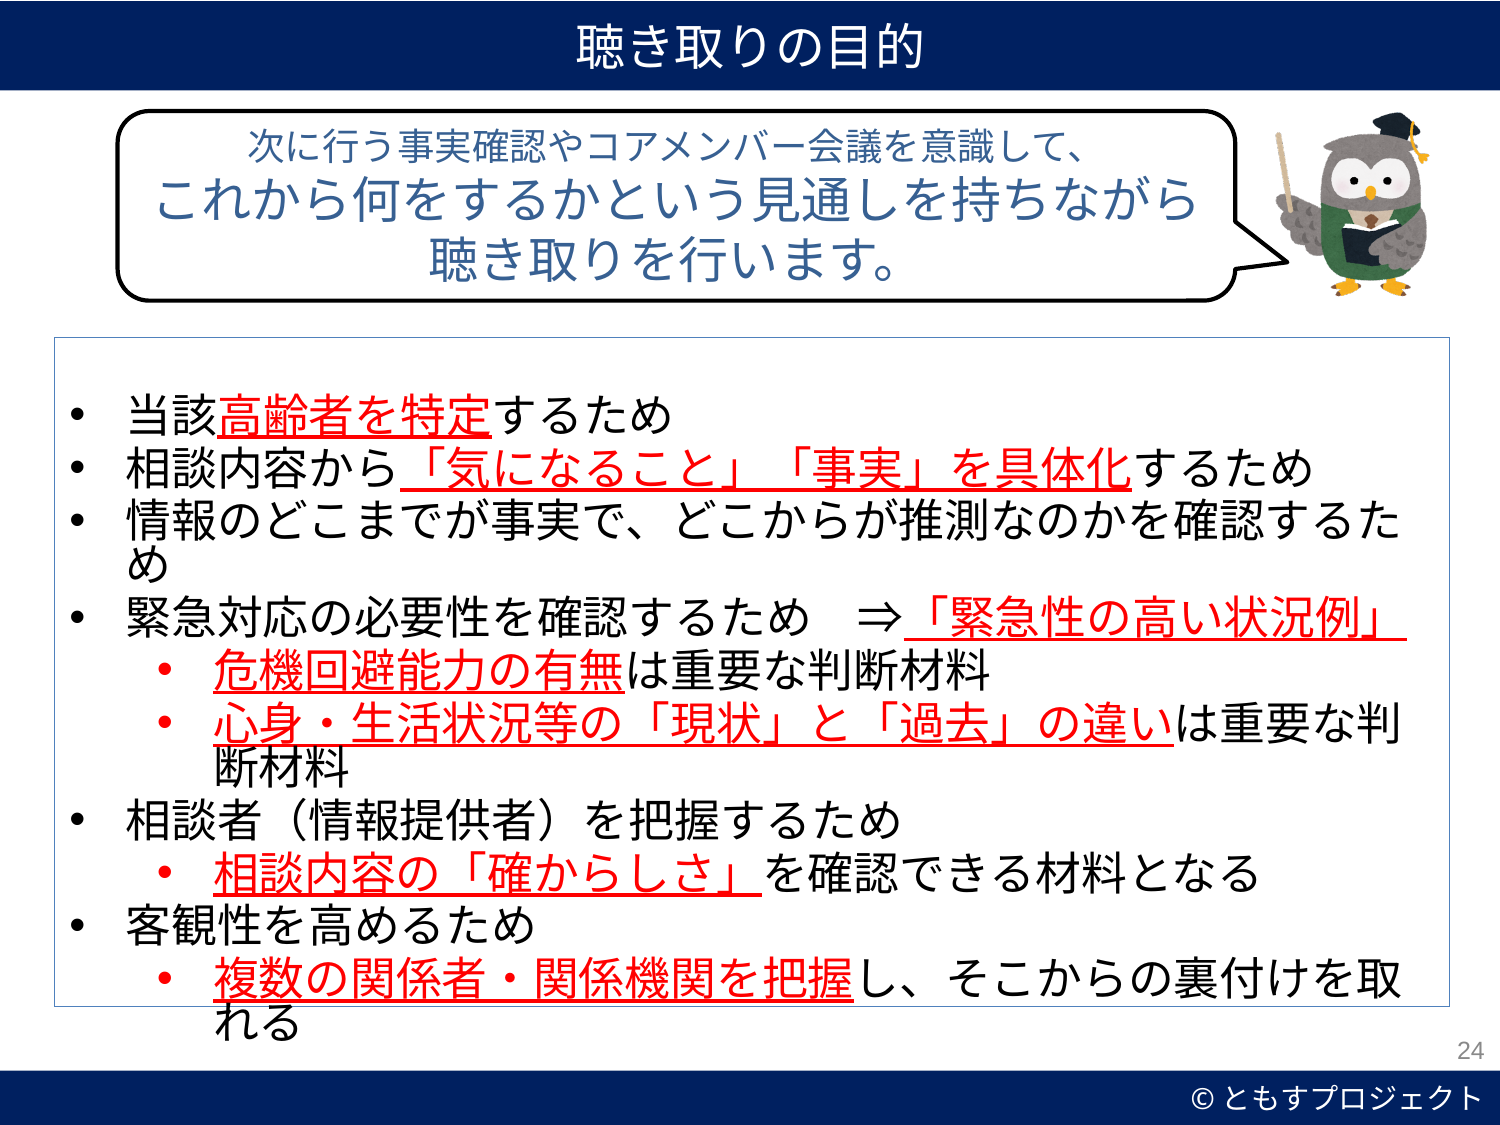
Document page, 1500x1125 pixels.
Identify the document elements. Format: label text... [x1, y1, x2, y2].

text_box 次に行う事実確認やコアメンバー会議を意識して、 これから何をするかという見通しを持ちながら 聴き取りを行います。 [115, 108, 1263, 303]
text_box 当該高齢者を特定するため 相談内容から「気になること」「事実」を具体化するため 情報のどこまでが事実で、どこからが推測なのかを確認するため 緊急対応の必要性を確認するため ⇒「緊急性の高い状況例」 危機回避能力の有無は重要な判断材料 心身・生活状況等の「現状」と「過去」の違いは重要な判断材料 相談者（情報提供者）を把握するため 相談内容の「確からしさ」を確認できる材料となる 客観性を高めるため 複数の関係者・関係機関を把握し、そこからの裏付けを取れる [54, 337, 1450, 1007]
picture [1268, 105, 1451, 301]
text_box ©ともすプロジェクト [0, 1069, 1500, 1125]
text_box 聴き取りの目的 [0, 0, 1500, 93]
slide_number 24 [1149, 1019, 1500, 1080]
